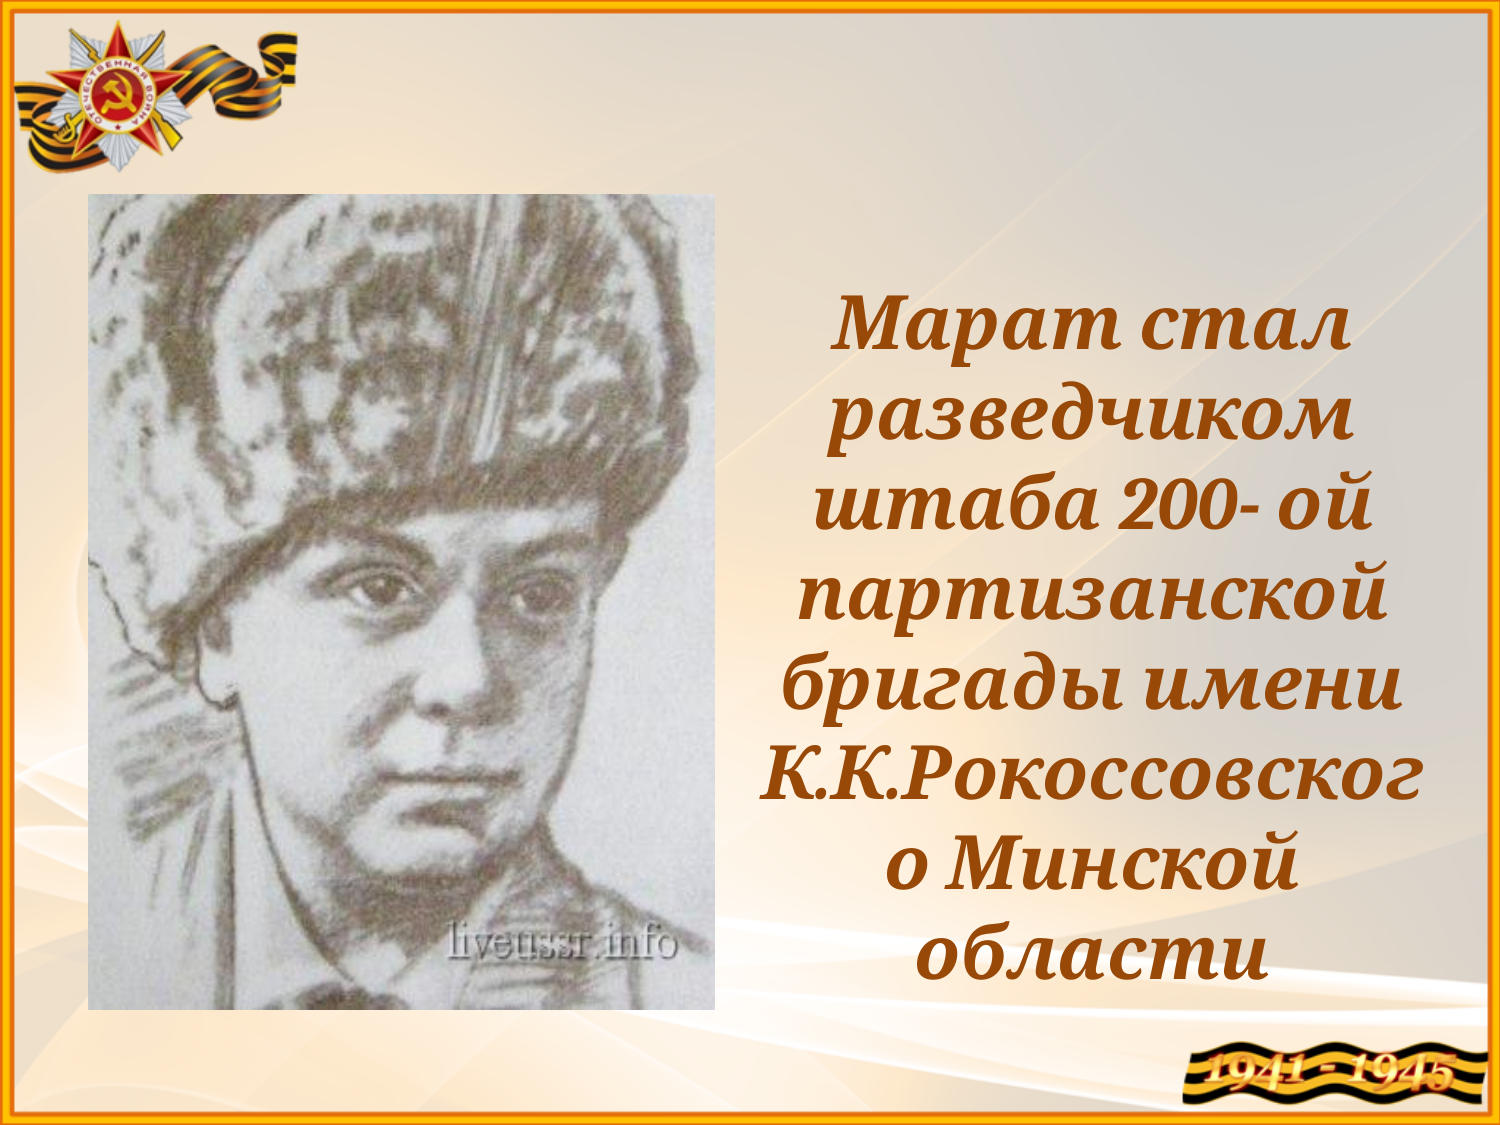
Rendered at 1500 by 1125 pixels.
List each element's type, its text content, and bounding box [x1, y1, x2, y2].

picture [0, 0, 1500, 1125]
text_box Марат стал разведчиком штаба 200- ой партизанской бригады имени К.К.Рокоссовского Минской области [738, 267, 1447, 1002]
